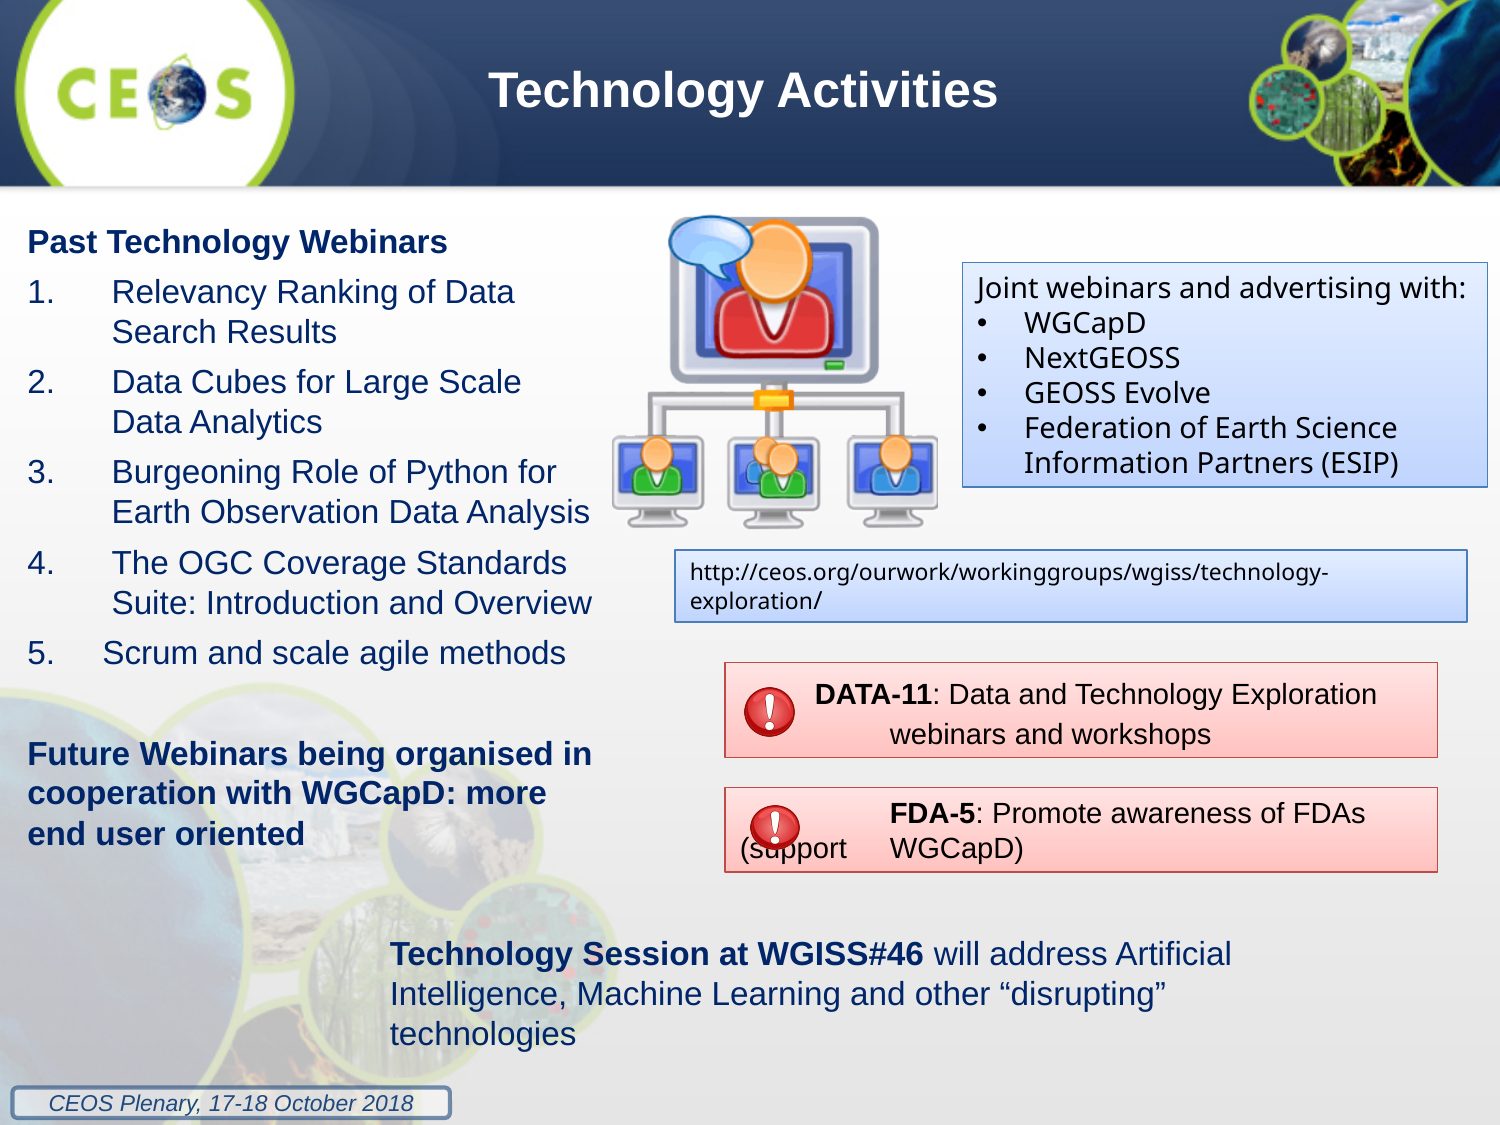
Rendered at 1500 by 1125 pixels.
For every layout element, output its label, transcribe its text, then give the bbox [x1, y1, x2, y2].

text_box Joint webinars and advertising with: WGCapD NextGEOSS GEOSS Evolve Federation of Earth Science Information Partners (ESIP) [962, 262, 1488, 488]
text_box Technology Session at WGISS#46 will address Artificial Intelligence, Machine Learning and other “disrupting” technologies [374, 924, 1363, 1035]
text_box http://ceos.org/ourwork/workinggroups/wgiss/technology-exploration/ [674, 549, 1468, 623]
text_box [724, 787, 1438, 874]
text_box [724, 662, 1438, 759]
list Past Technology Webinars Relevancy Ranking of Data Search Results Data Cubes for Large Scale Data Analytics Burgeoning Role of Python for Earth Observation Data Analysis The OGC Coverage Standards Suite: Introduction and Overview Scrum and scale agile methods Future Webinars being organised in cooperation with WGCapD: more end user oriented [12, 212, 613, 700]
picture [0, 0, 1500, 1125]
list Technology Activities [337, 50, 1150, 138]
